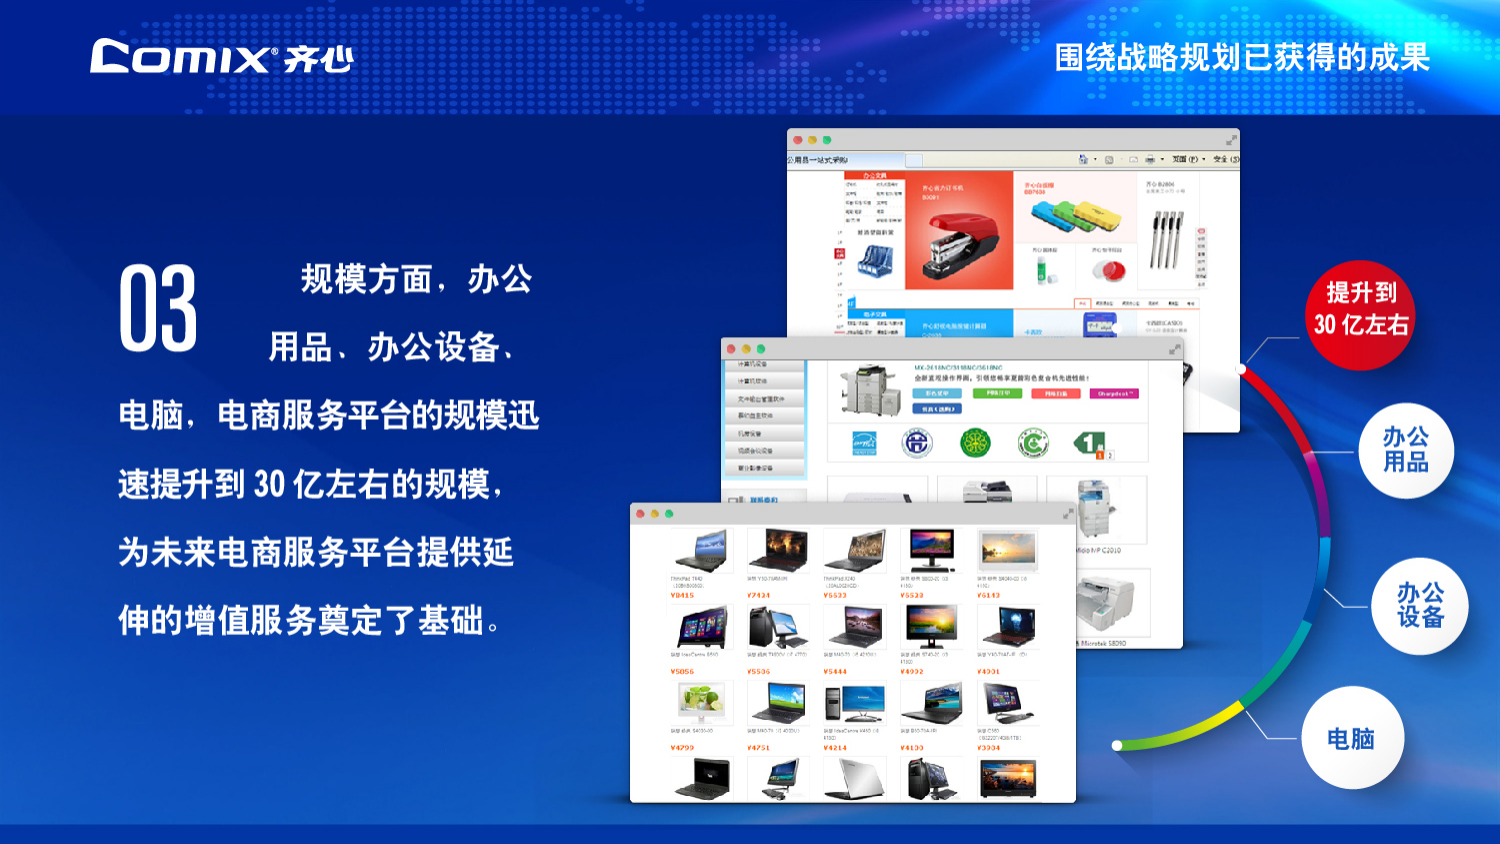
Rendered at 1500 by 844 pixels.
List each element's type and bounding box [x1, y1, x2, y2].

list [0, 0, 1500, 844]
